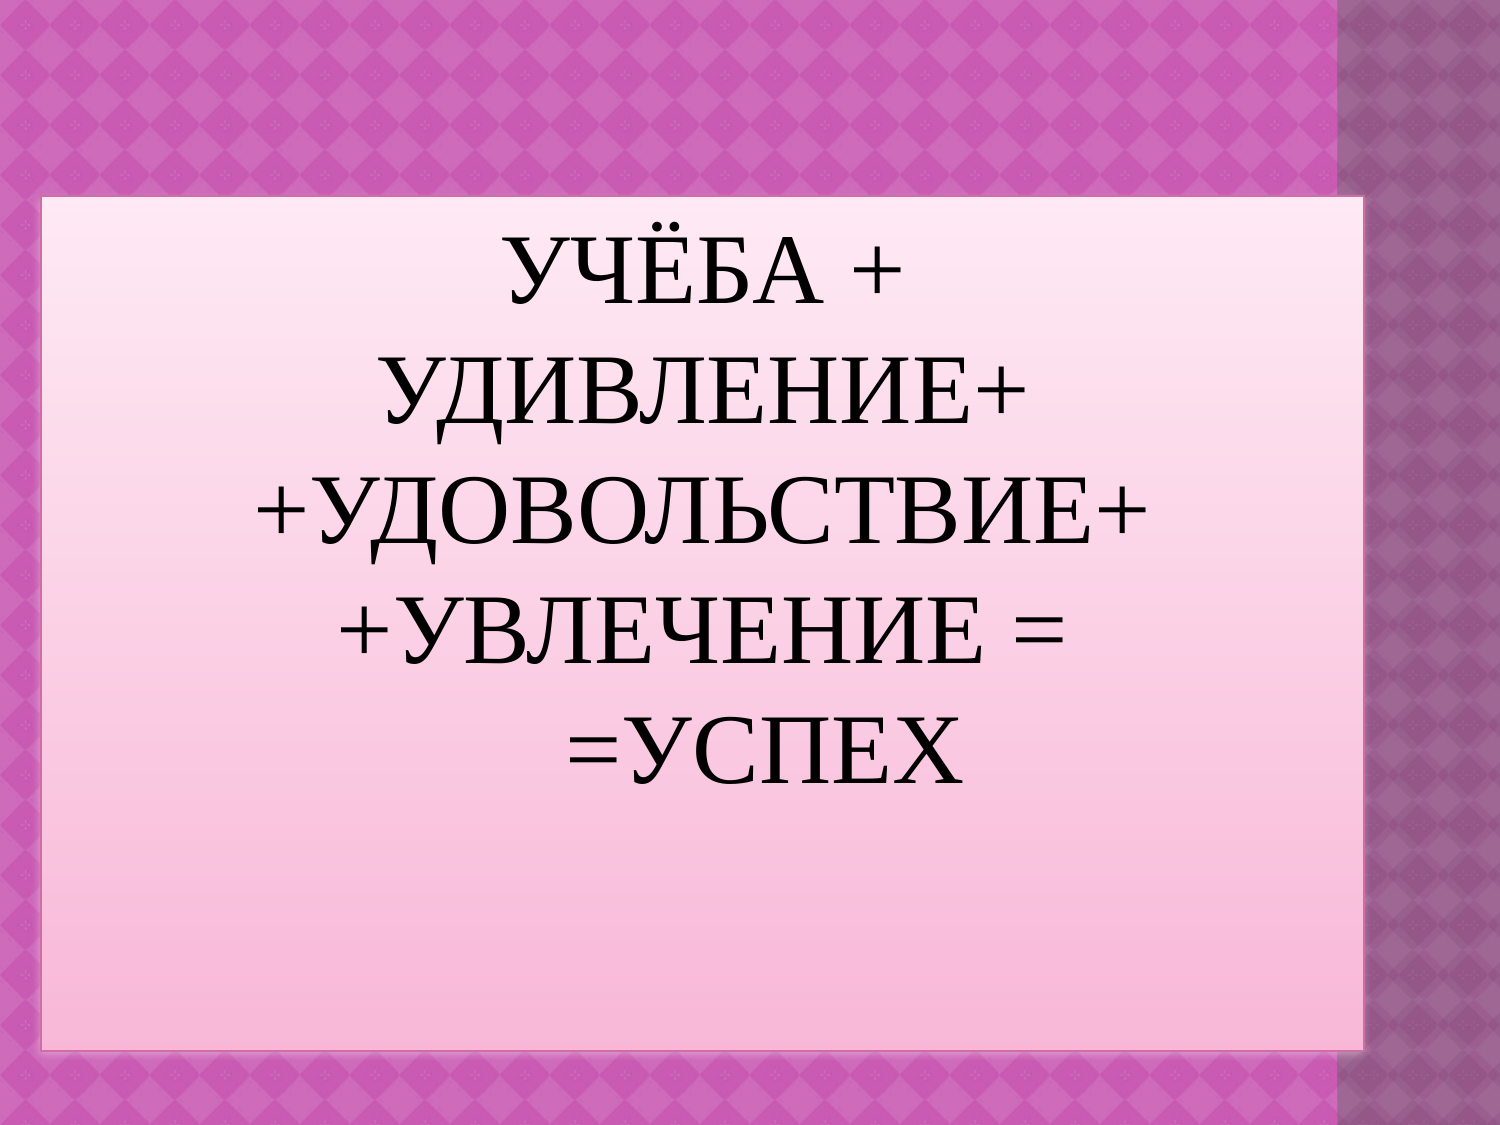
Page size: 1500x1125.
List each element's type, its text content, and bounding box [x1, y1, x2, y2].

text_box УЧЁБА + УДИВЛЕНИЕ+ +УДОВОЛЬСТВИЕ+ +УВЛЕЧЕНИЕ = =УСПЕХ [40, 195, 1365, 1052]
